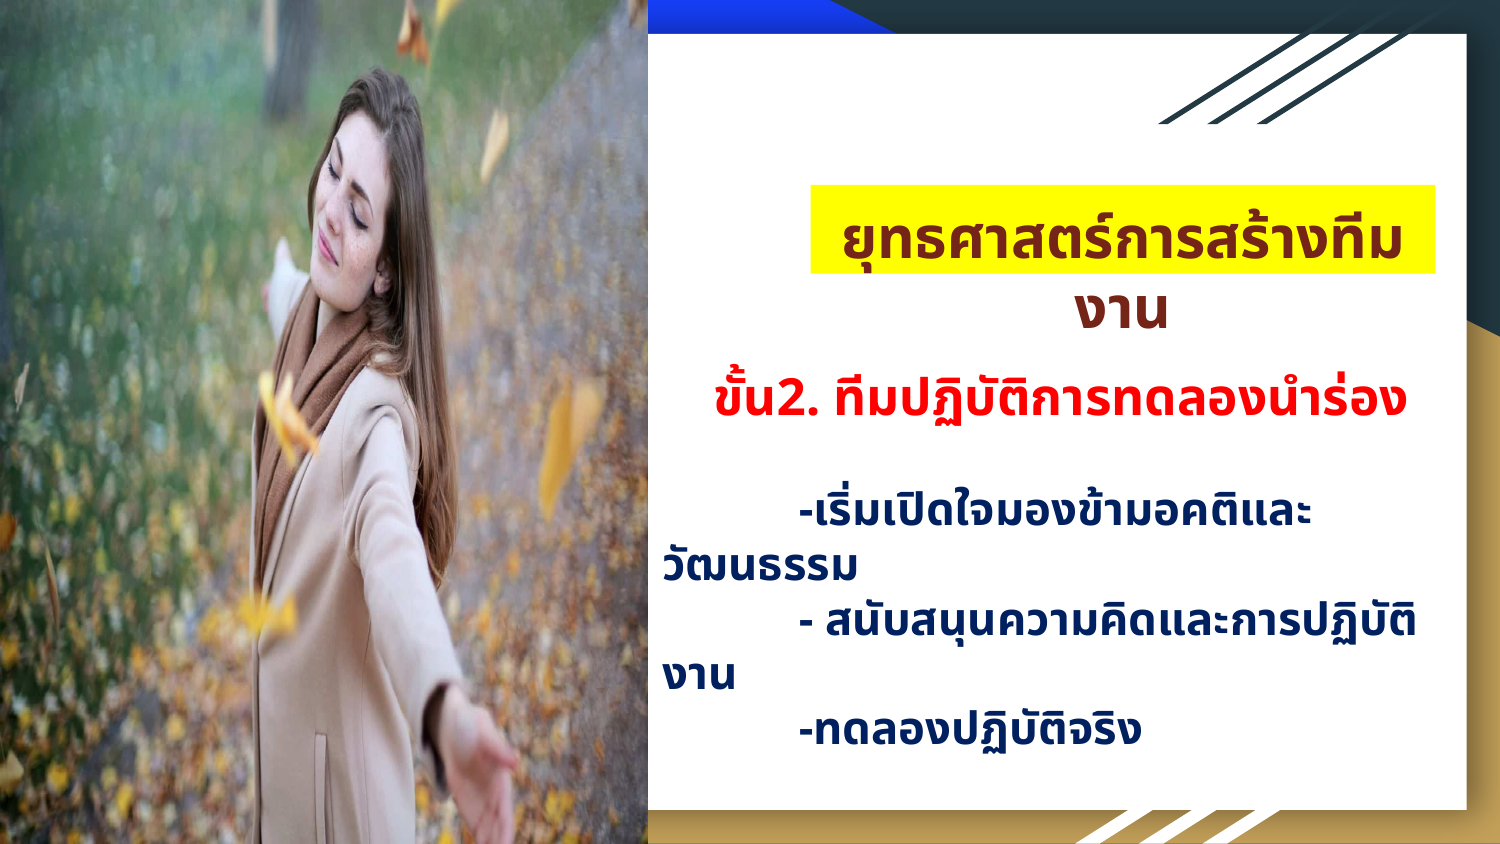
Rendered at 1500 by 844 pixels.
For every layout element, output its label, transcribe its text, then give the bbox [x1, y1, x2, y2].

title ขั้น2. ทีมปฏิบัติการทดลองนำร่อง -เริ่มเปิดใจมองข้ามอคติและวัฒนธรรม - สนับสนุนความคิดและการปฏิบัติงาน -ทดลองปฏิบัติจริง [652, 325, 1436, 792]
picture [0, 0, 648, 844]
text_box ยุทธศาสตร์การสร้างทีมงาน [810, 184, 1436, 274]
